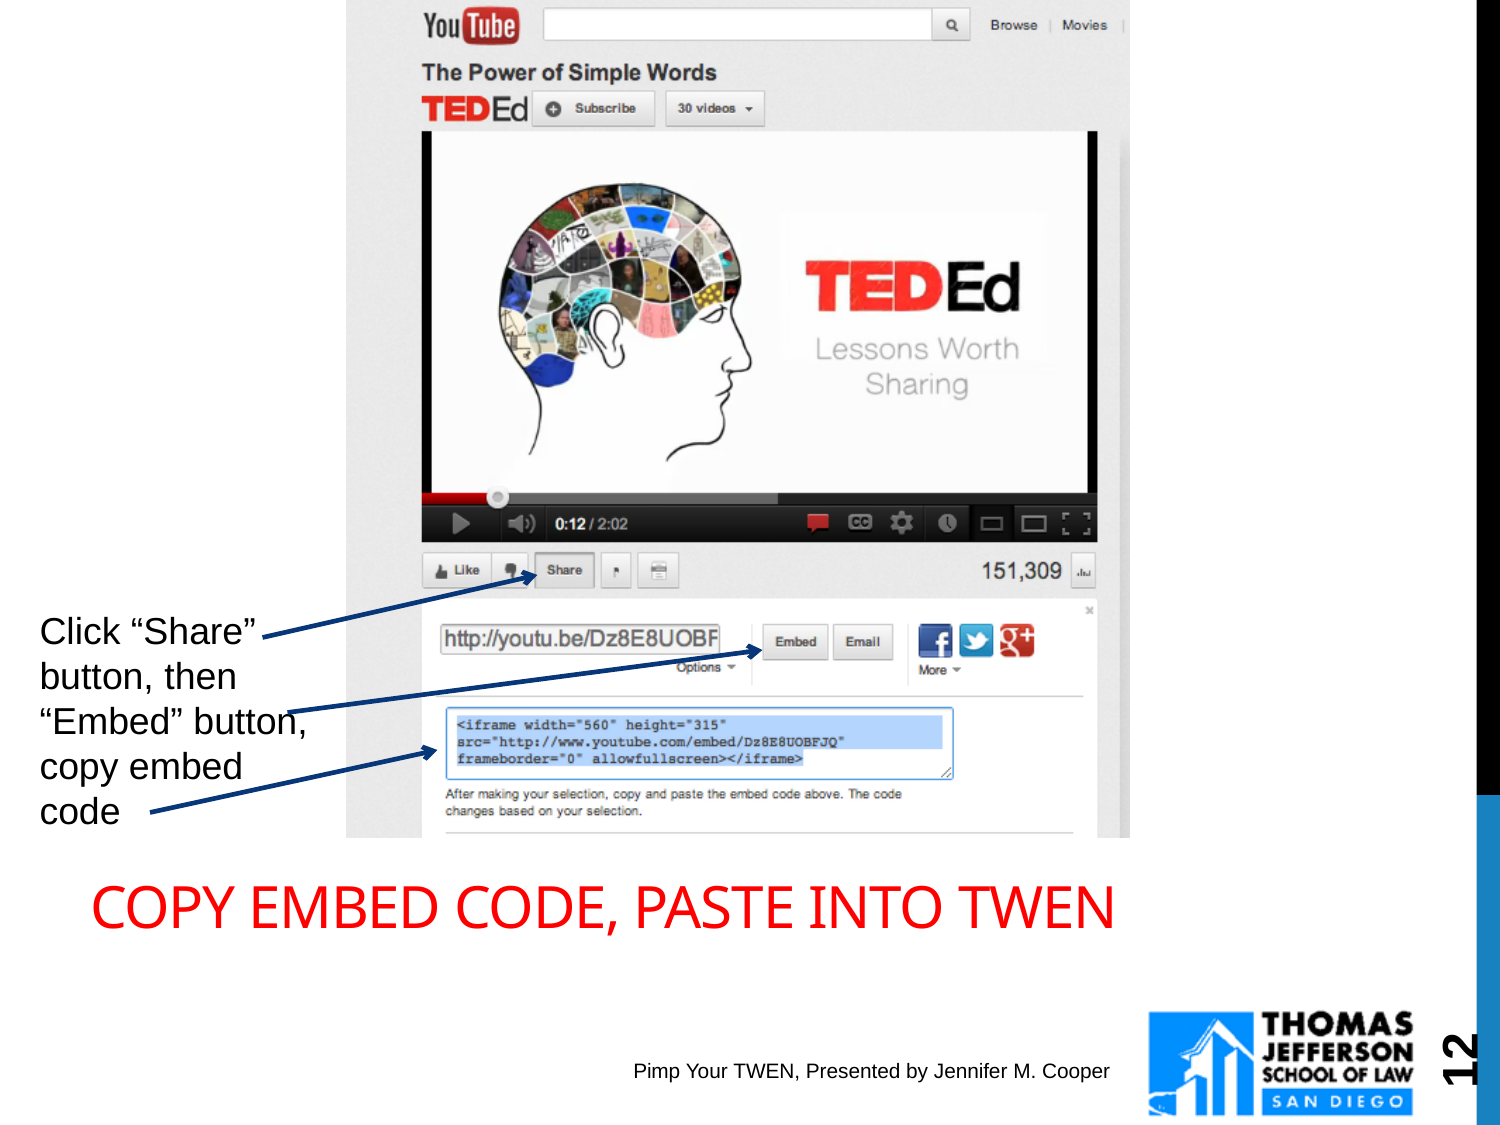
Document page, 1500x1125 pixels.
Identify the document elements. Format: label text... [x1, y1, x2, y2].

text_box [261, 574, 538, 638]
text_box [149, 749, 438, 813]
picture [1140, 1003, 1422, 1124]
picture [0, 0, 1477, 838]
footer Pimp Your TWEN, Presented by Jennifer M. Cooper [562, 1050, 1125, 1097]
slide_number 12 [1427, 887, 1488, 1104]
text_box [286, 649, 763, 713]
title copy embed code, paste into twen [75, 862, 1413, 963]
